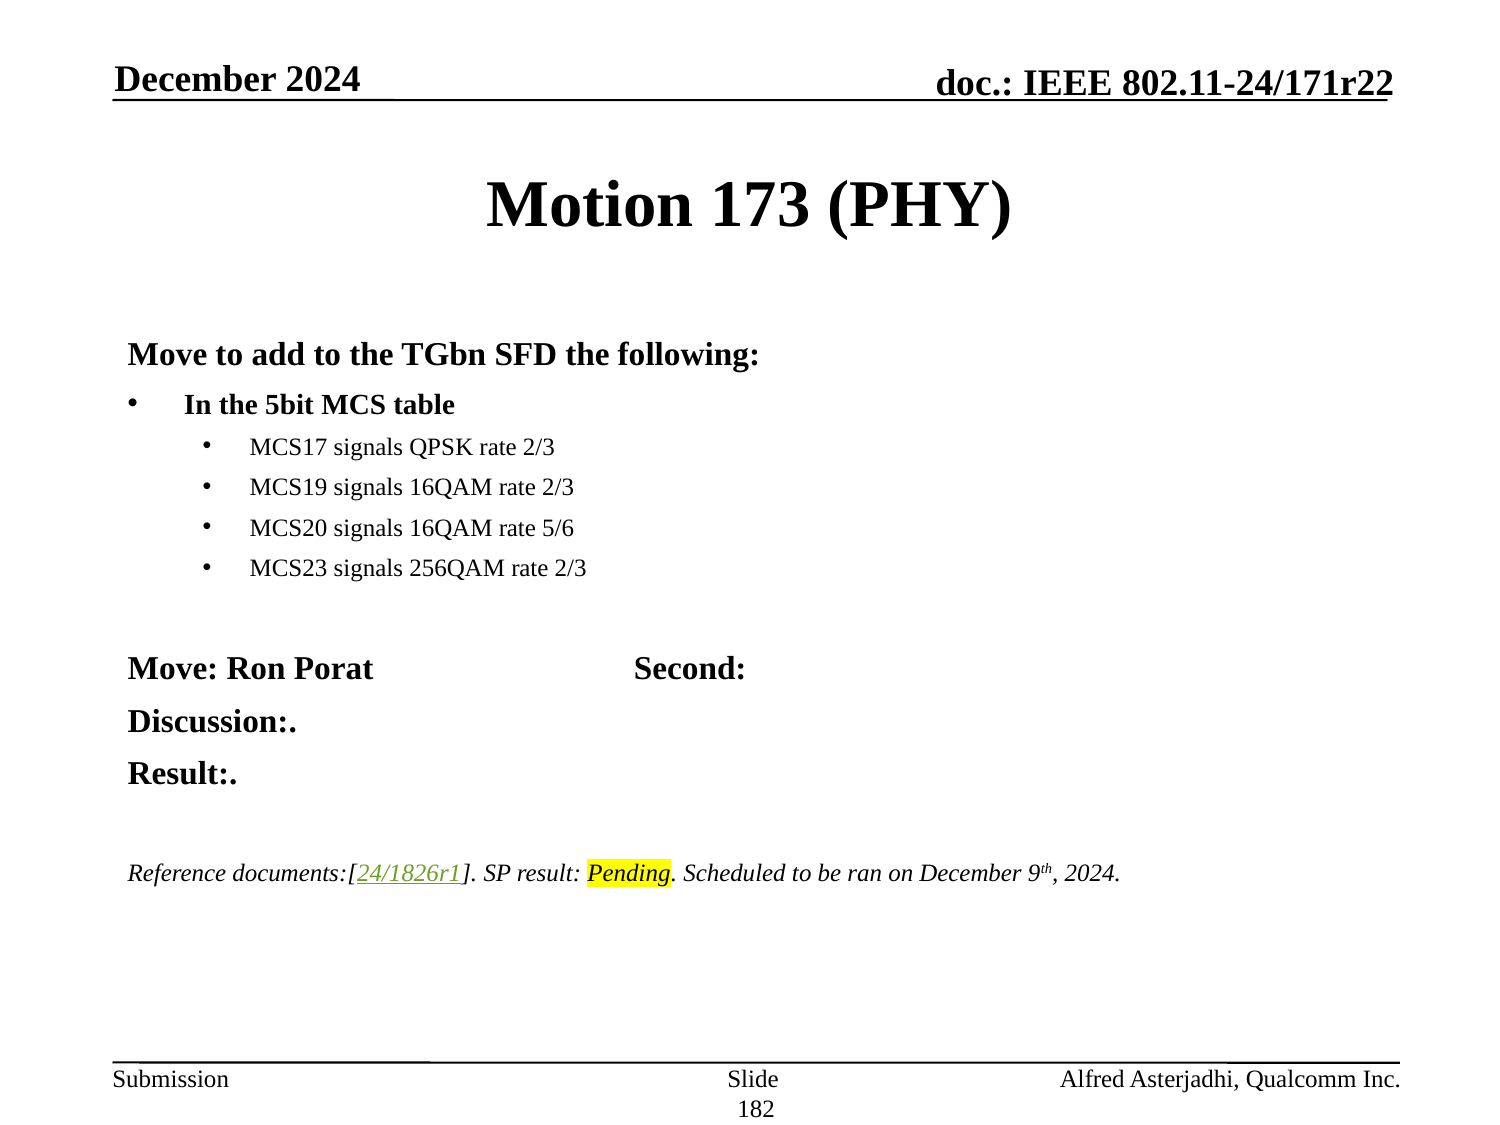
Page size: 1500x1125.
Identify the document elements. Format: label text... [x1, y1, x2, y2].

title Motion 173 (PHY) [112, 112, 1388, 288]
list Move to add to the TGbn SFD the following: In the 5bit MCS table MCS17 signals QPSK rate 2/3 MCS19 signals 16QAM rate 2/3 MCS20 signals 16QAM rate 5/6 MCS23 signals 256QAM rate 2/3 Move: Ron Porat Second: Discussion:. Result:. Reference documents:[24/1826r1]. SP result: Pending. Scheduled to be ran on December 9th, 2024. [112, 324, 1388, 1000]
slide_number Slide 182 [712, 1061, 800, 1123]
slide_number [114, 54, 423, 100]
footer Alfred Asterjadhi, Qualcomm Inc. [878, 1061, 1402, 1093]
